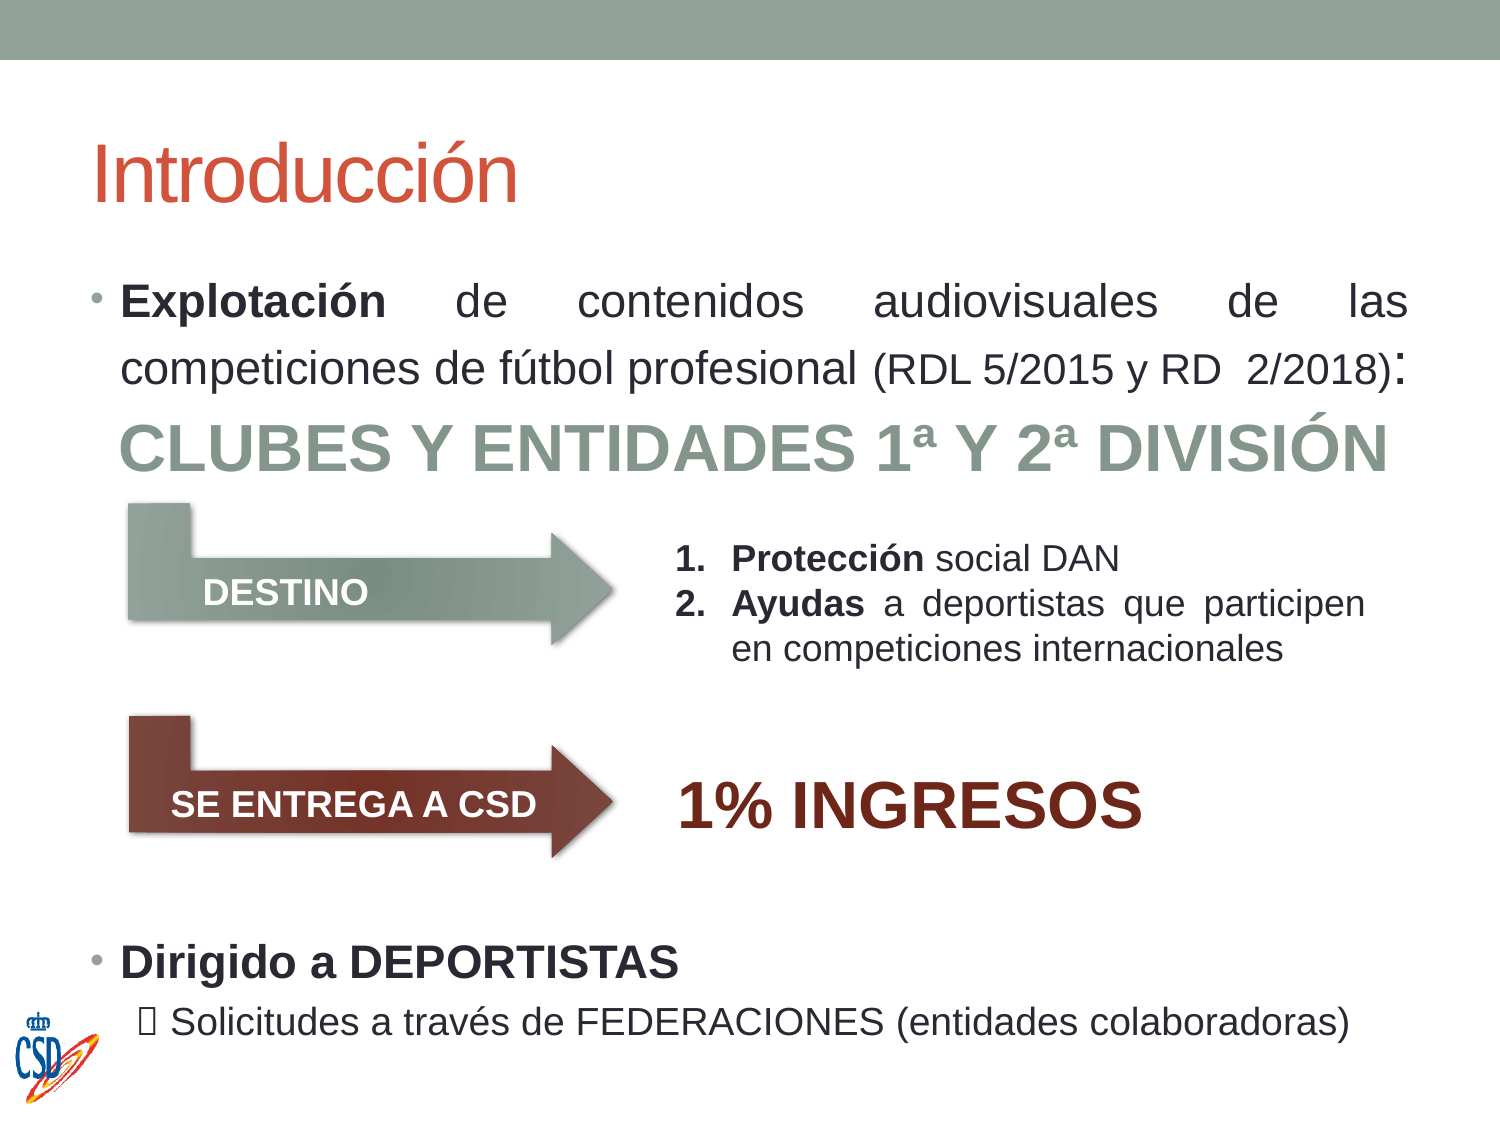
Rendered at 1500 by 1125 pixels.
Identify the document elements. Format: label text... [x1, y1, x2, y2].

text_box Protección social DAN Ayudas a deportistas que participen en competiciones internacionales [660, 527, 1381, 677]
text_box Clubes y entidades 1ª y 2ª división [103, 397, 1406, 492]
title Introducción [75, 87, 1425, 250]
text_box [128, 715, 614, 858]
text_box 1% INGRESOS [662, 754, 1160, 850]
picture [15, 1011, 99, 1104]
list Explotación de contenidos audiovisuales de las competiciones de fútbol profesional (RDL 5/2015 y RD 2/2018): Dirigido a DEPORTISTAS  Solicitudes a través de FEDERACIONES (entidades colaboradoras) [75, 262, 1425, 1063]
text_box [127, 503, 614, 646]
